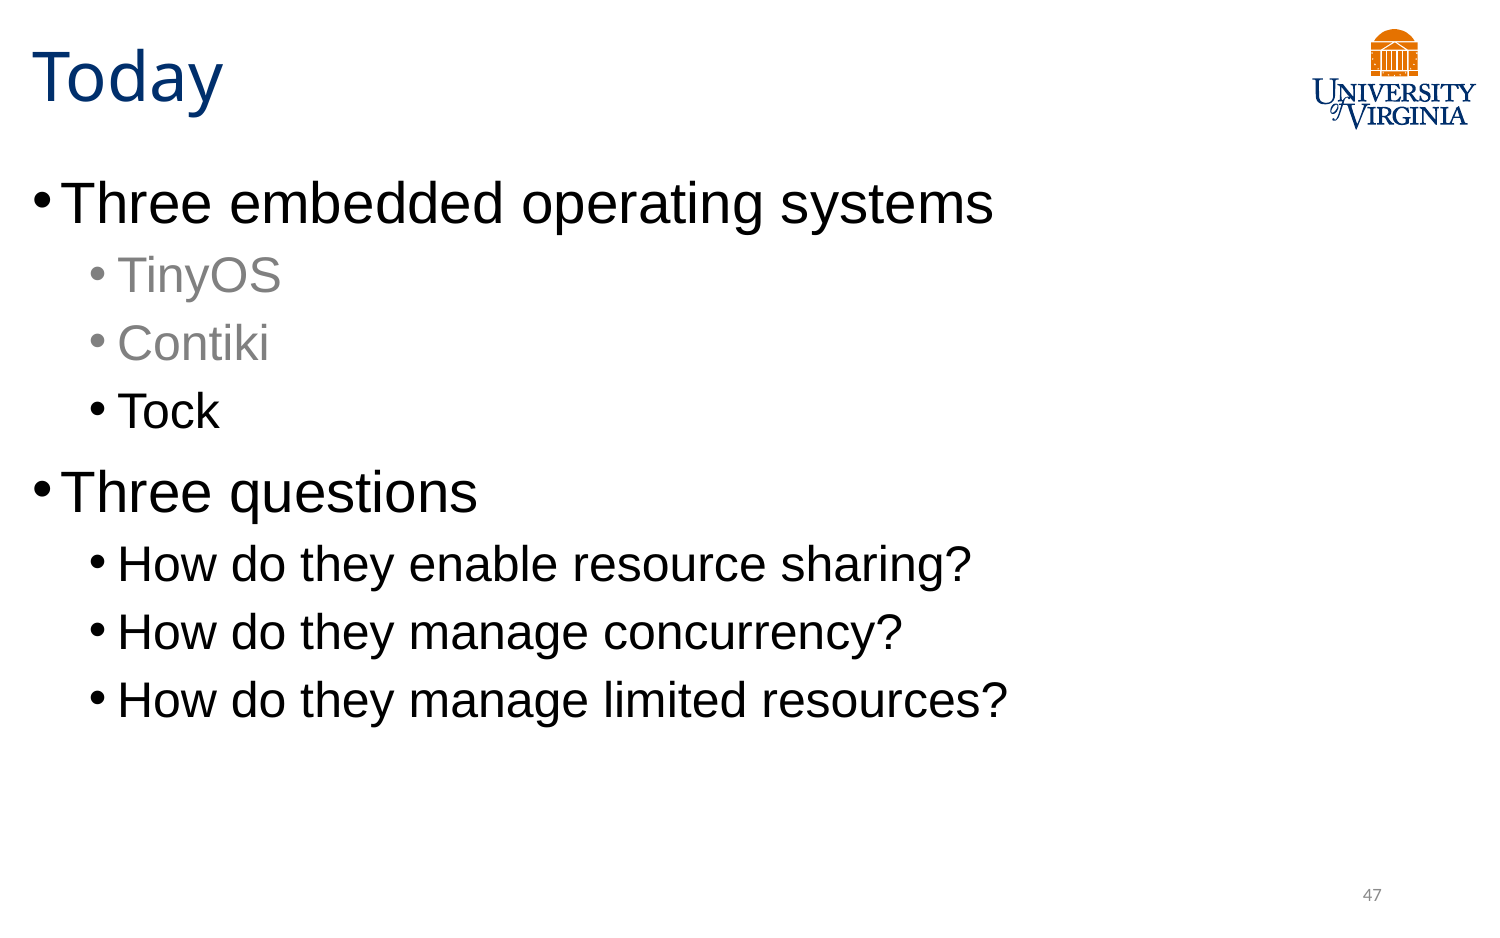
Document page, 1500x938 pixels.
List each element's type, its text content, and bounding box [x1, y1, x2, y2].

slide_number 47 [1059, 868, 1397, 919]
title Today [17, 14, 1297, 145]
list Three embedded operating systems TinyOS Contiki Tock Three questions How do they enable resource sharing? How do they manage concurrency? How do they manage limited resources? [17, 157, 1483, 845]
